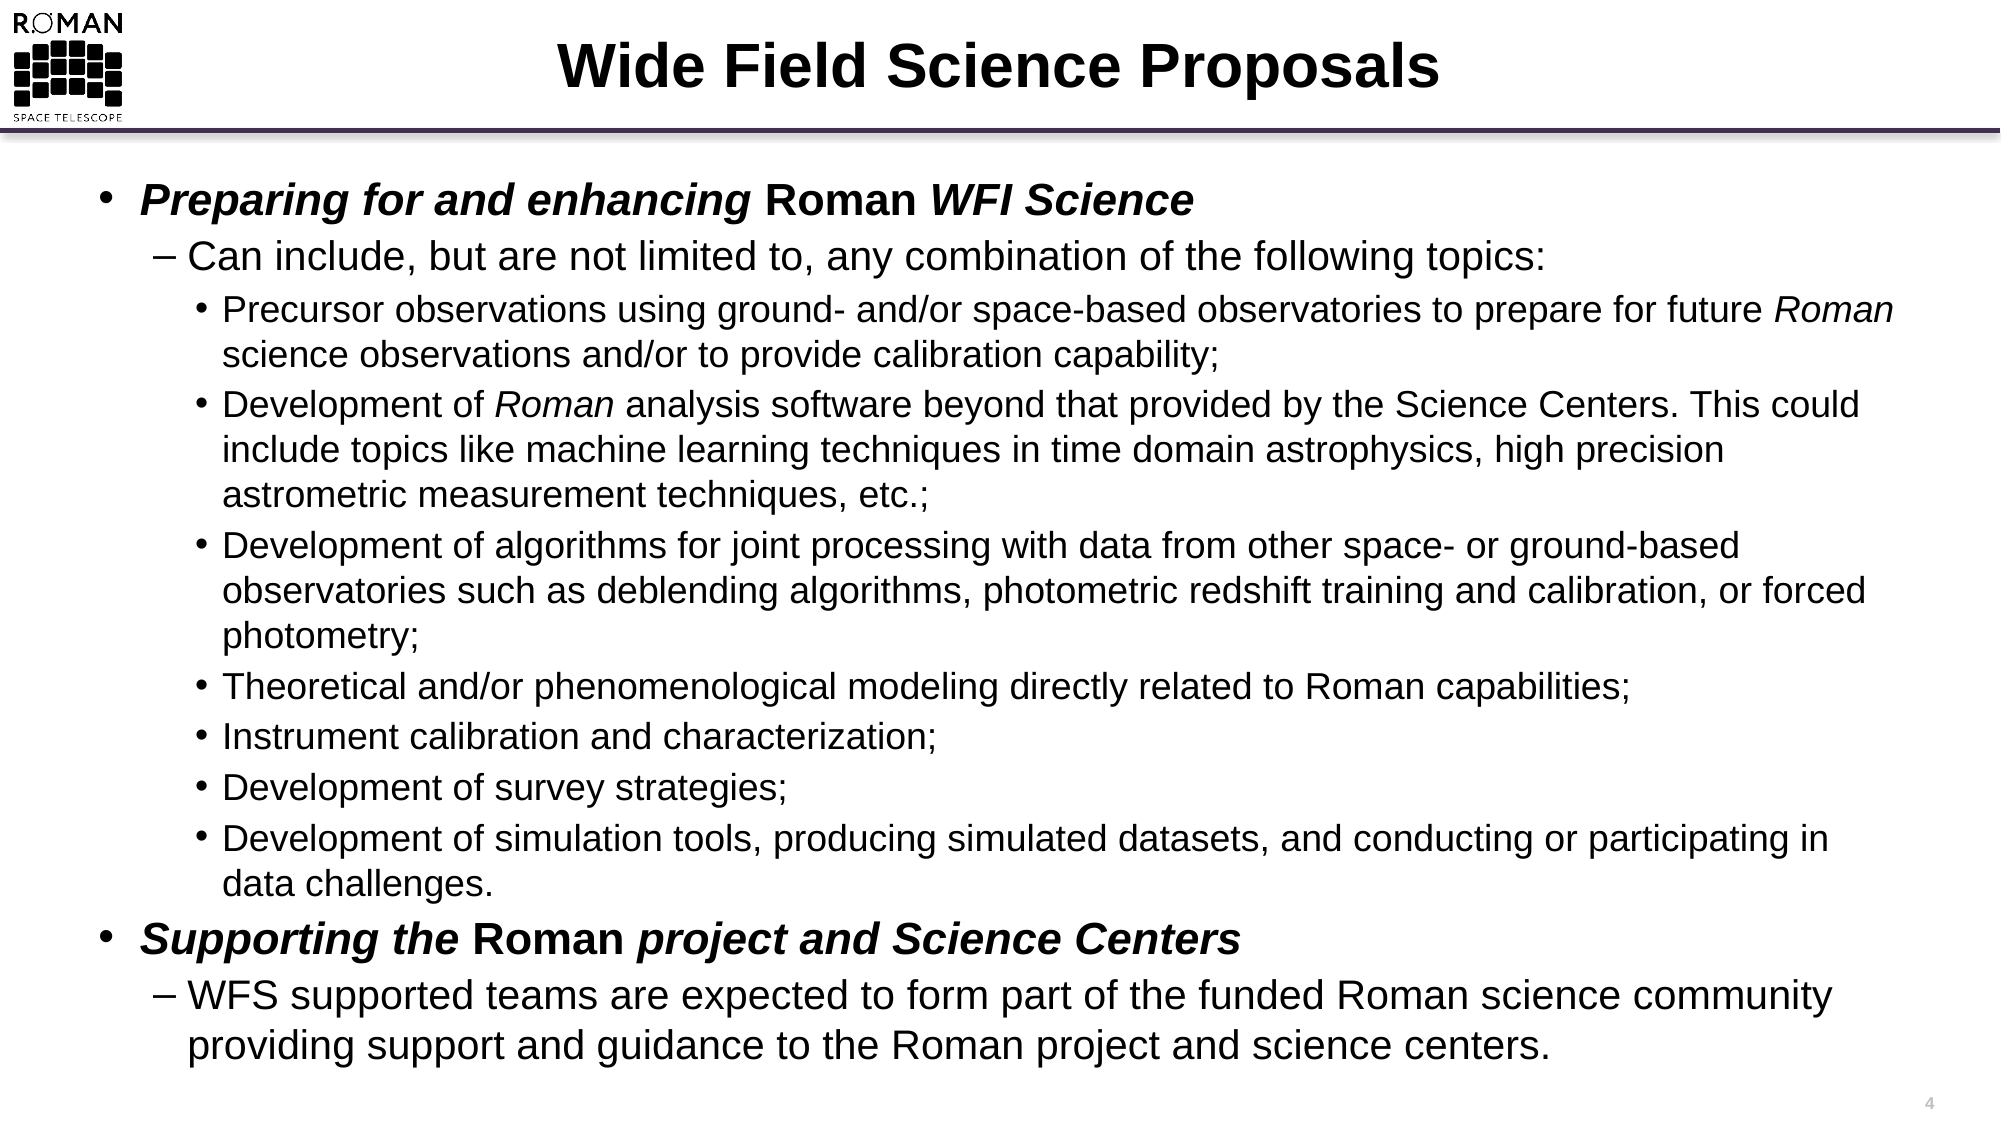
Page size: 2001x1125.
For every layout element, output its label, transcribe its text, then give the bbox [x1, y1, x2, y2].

title Wide Field Science Proposals [216, 12, 1784, 113]
list Preparing for and enhancing Roman WFI Science Can include, but are not limited to, any combination of the following topics: Precursor observations using ground- and/or space-based observatories to prepare for future Roman science observations and/or to provide calibration capability; Development of Roman analysis software beyond that provided by the Science Centers. This could include topics like machine learning techniques in time domain astrophysics, high precision astrometric measurement techniques, etc.; Development of algorithms for joint processing with data from other space- or ground-based observatories such as deblending algorithms, photometric redshift training and calibration, or forced photometry; Theoretical and/or phenomenological modeling directly related to Roman capabilities; Instrument calibration and characterization; Development of survey strategies; Development of simulation tools, producing simulated datasets, and conducting or participating in data challenges. Supporting the Roman project and Science Centers WFS supported teams are expected to form part of the funded Roman science community providing support and guidance to the Roman project and science centers. [83, 162, 1917, 1076]
picture [0, 0, 135, 135]
